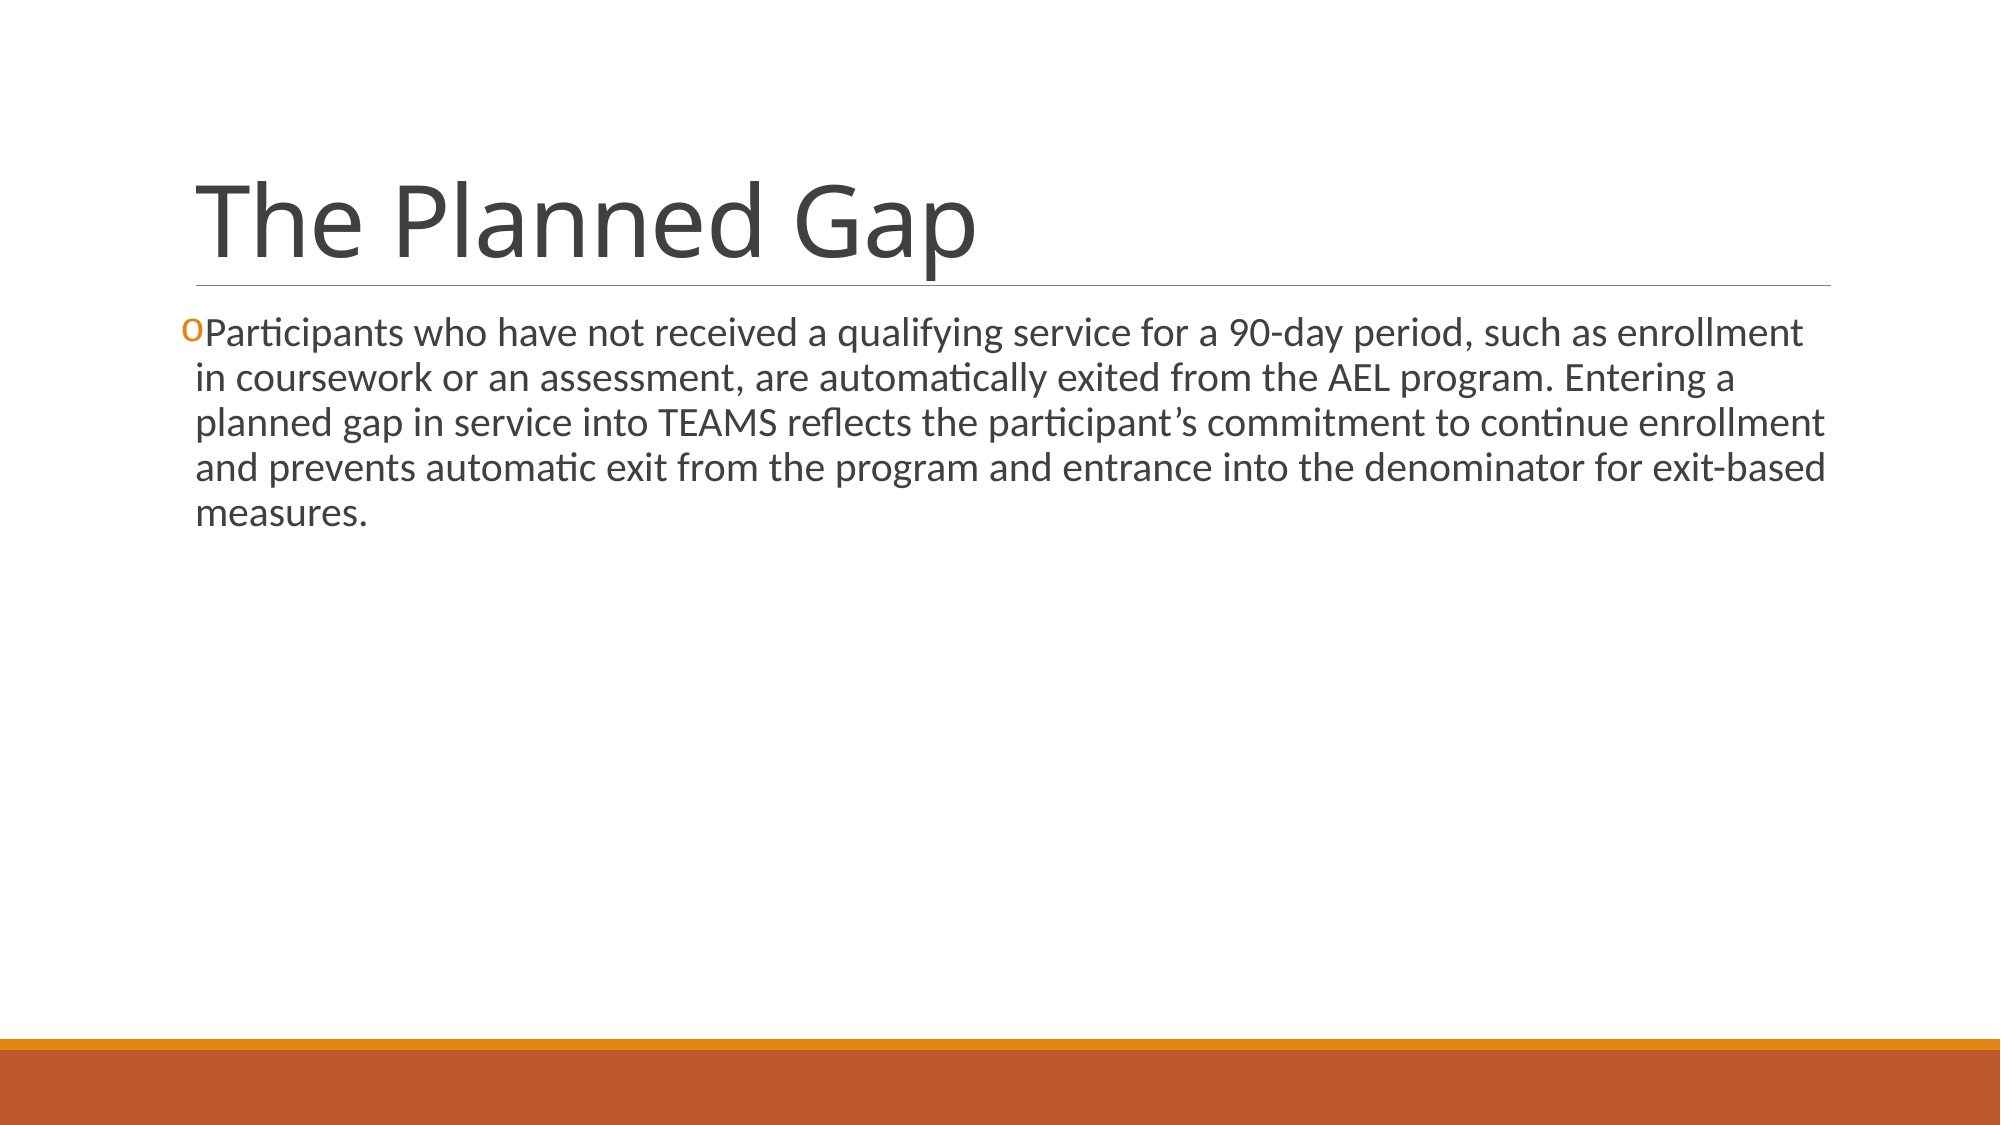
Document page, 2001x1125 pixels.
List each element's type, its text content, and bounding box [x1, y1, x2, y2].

list Participants who have not received a qualifying service for a 90-day period, such as enrollment in coursework or an assessment, are automatically exited from the AEL program. Entering a planned gap in service into TEAMS reflects the participant’s commitment to continue enrollment and prevents automatic exit from the program and entrance into the denominator for exit-based measures. [180, 302, 1830, 963]
title The Planned Gap [180, 47, 1830, 285]
